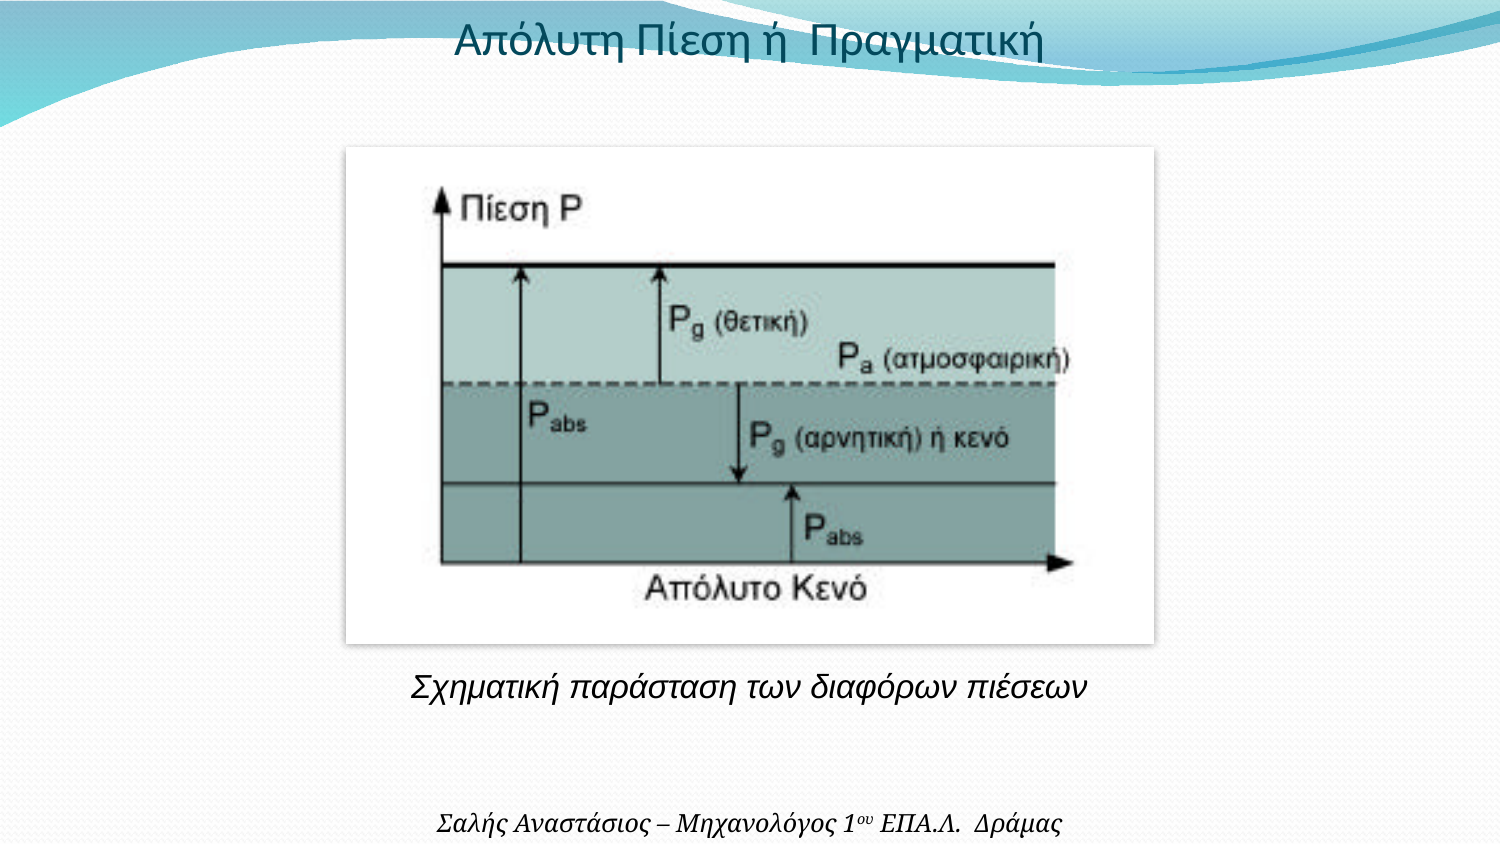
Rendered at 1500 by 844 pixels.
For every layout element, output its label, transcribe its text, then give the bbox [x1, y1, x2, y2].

picture [0, 0, 1500, 844]
text_box Σχηματική παράσταση των διαφόρων πιέσεων [206, 658, 1294, 713]
text_box Απόλυτη Πίεση ή Πραγματική [29, 0, 1471, 73]
